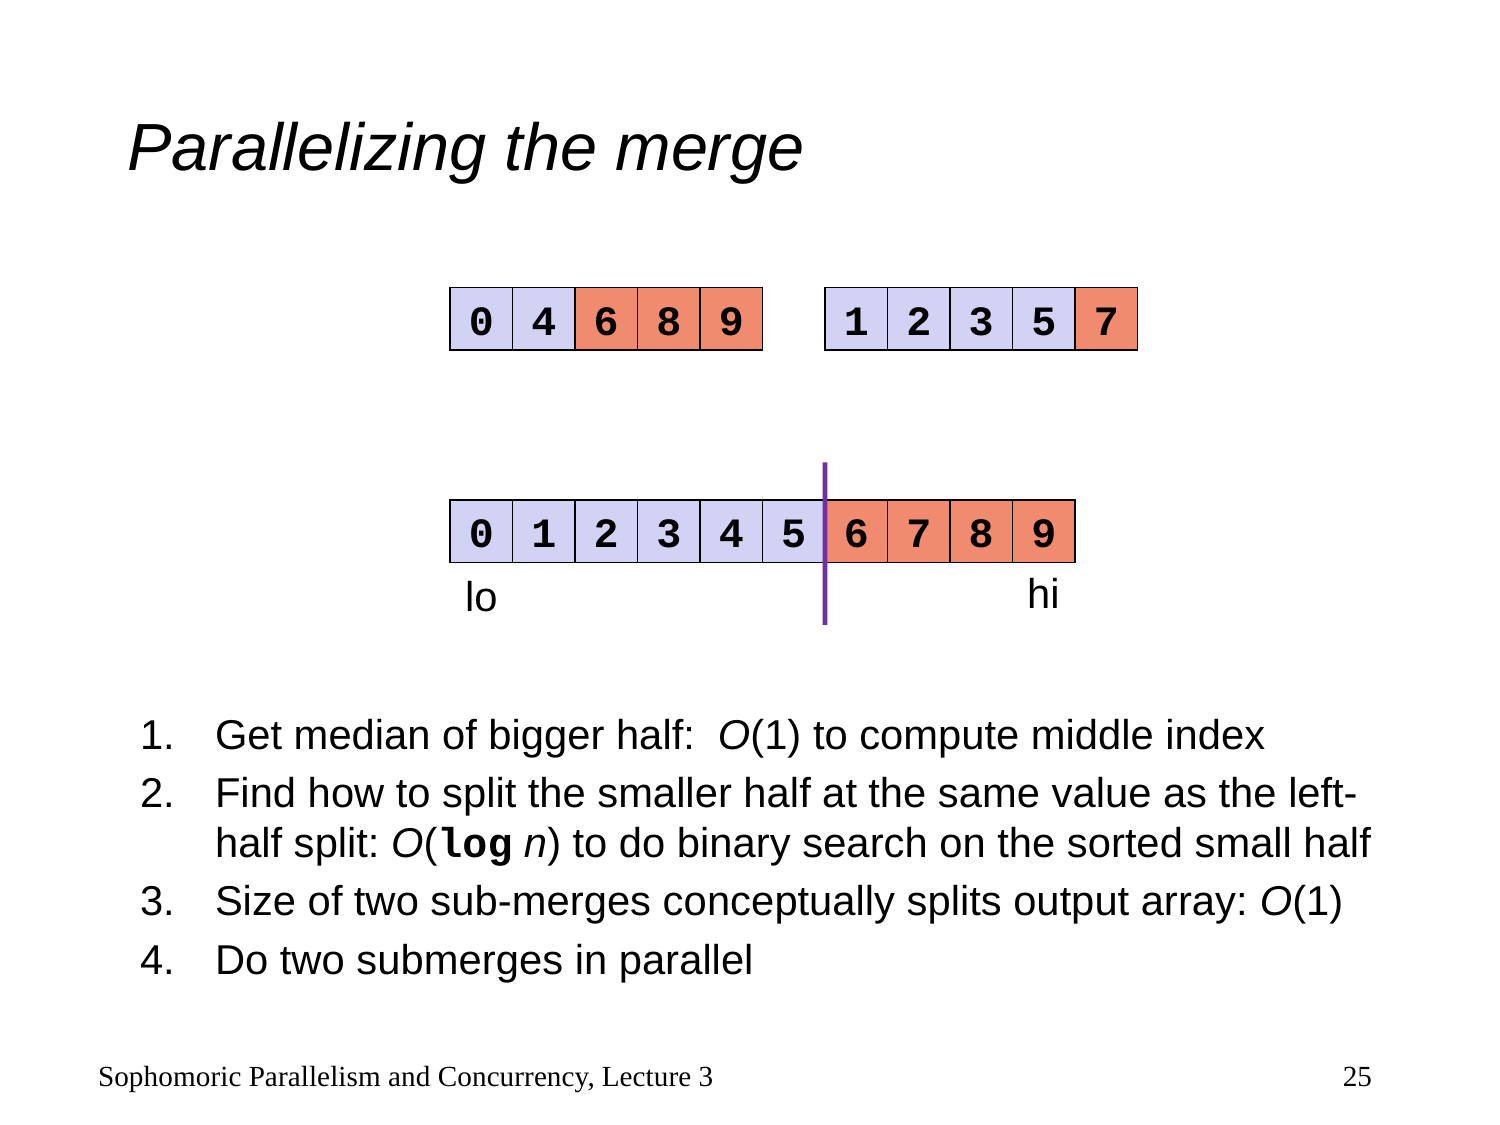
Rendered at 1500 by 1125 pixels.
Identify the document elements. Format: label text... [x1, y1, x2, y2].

text_box 7 [887, 499, 949, 563]
text_box 0 [449, 499, 512, 563]
footer Sophomoric Parallelism and Concurrency, Lecture 3 [74, 1049, 738, 1125]
text_box 4 [699, 499, 762, 563]
text_box 4 [512, 287, 574, 350]
text_box 5 [1012, 287, 1074, 350]
text_box 2 [887, 287, 949, 350]
text_box 6 [826, 499, 887, 563]
text_box 3 [949, 287, 1012, 350]
text_box 6 [574, 287, 637, 350]
text_box 0 [449, 287, 512, 350]
text_box Get median of bigger half: O(1) to compute middle index Find how to split the smaller half at the same value as the left-half split: O(log n) to do binary search on the sorted small half Size of two sub-merges conceptually splits output array: O(1) Do two submerges in parallel [125, 699, 1425, 988]
text_box 9 [1012, 499, 1075, 559]
text_box 7 [1074, 287, 1138, 350]
text_box 8 [949, 499, 1012, 563]
text_box 9 [699, 287, 763, 350]
text_box 3 [637, 499, 699, 563]
text_box 1 [824, 287, 887, 350]
slide_number 25 [1074, 1049, 1388, 1125]
text_box 5 [762, 499, 824, 563]
title Parallelizing the merge [112, 49, 1388, 238]
text_box lo [450, 562, 513, 628]
text_box hi [1012, 559, 1075, 625]
text_box 2 [574, 499, 637, 563]
text_box 1 [512, 499, 574, 563]
text_box 8 [637, 287, 699, 350]
